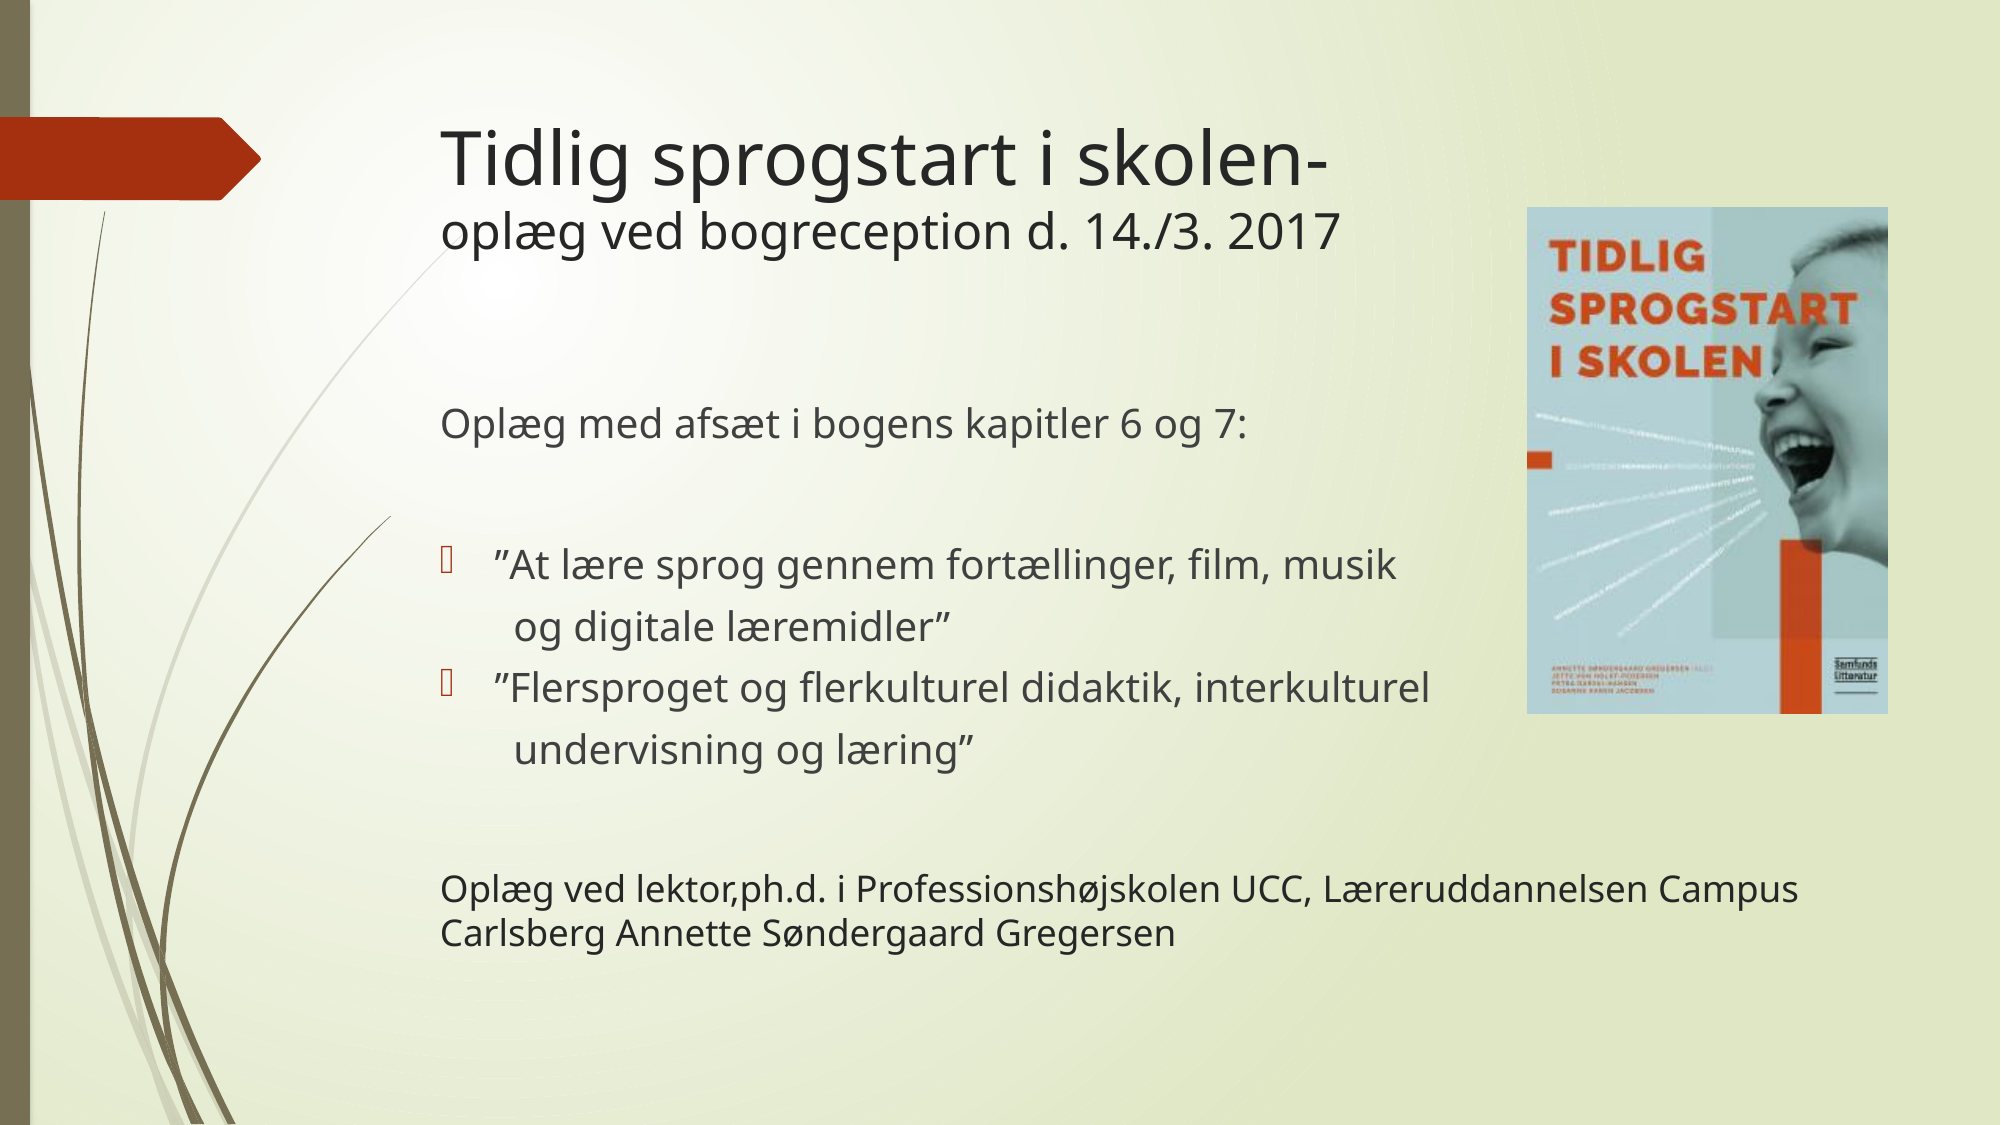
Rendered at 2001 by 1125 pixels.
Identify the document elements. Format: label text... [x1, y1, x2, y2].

title Tidlig sprogstart i skolen- oplæg ved bogreception d. 14./3. 2017 [425, 102, 1888, 313]
list Oplæg med afsæt i bogens kapitler 6 og 7: ”At lære sprog gennem fortællinger, film, musik og digitale læremidler” ”Flersproget og flerkulturel didaktik, interkulturel undervisning og læring” Oplæg ved lektor,ph.d. i Professionshøjskolen UCC, Læreruddannelsen Campus Carlsberg Annette Søndergaard Gregersen [424, 350, 1888, 970]
picture [1527, 207, 1888, 714]
